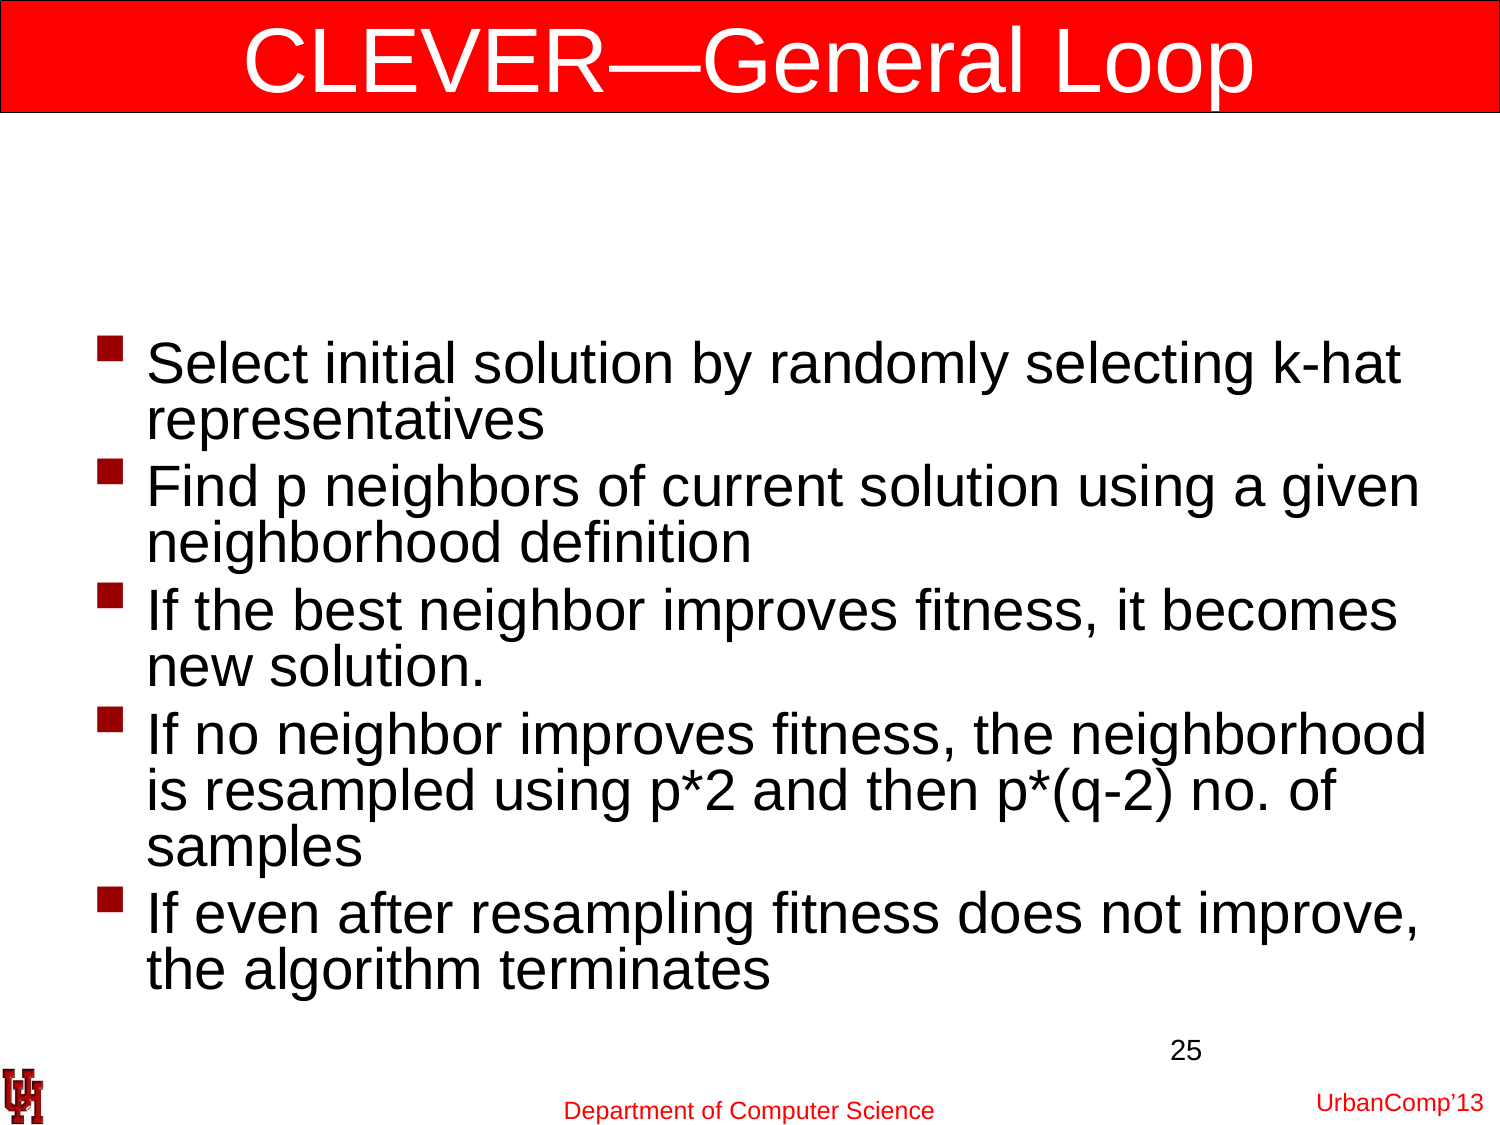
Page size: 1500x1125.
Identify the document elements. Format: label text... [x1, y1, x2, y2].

list Select initial solution by randomly selecting k-hat representatives Find p neighbors of current solution using a given neighborhood definition If the best neighbor improves fitness, it becomes new solution. If no neighbor improves fitness, the neighborhood is resampled using p*2 and then p*(q-2) no. of samples If even after resampling fitness does not improve, the algorithm terminates [75, 331, 1469, 1063]
title CLEVER—General Loop [87, 0, 1438, 113]
picture [0, 1064, 45, 1125]
slide_number 25 [1155, 1063, 1468, 1100]
